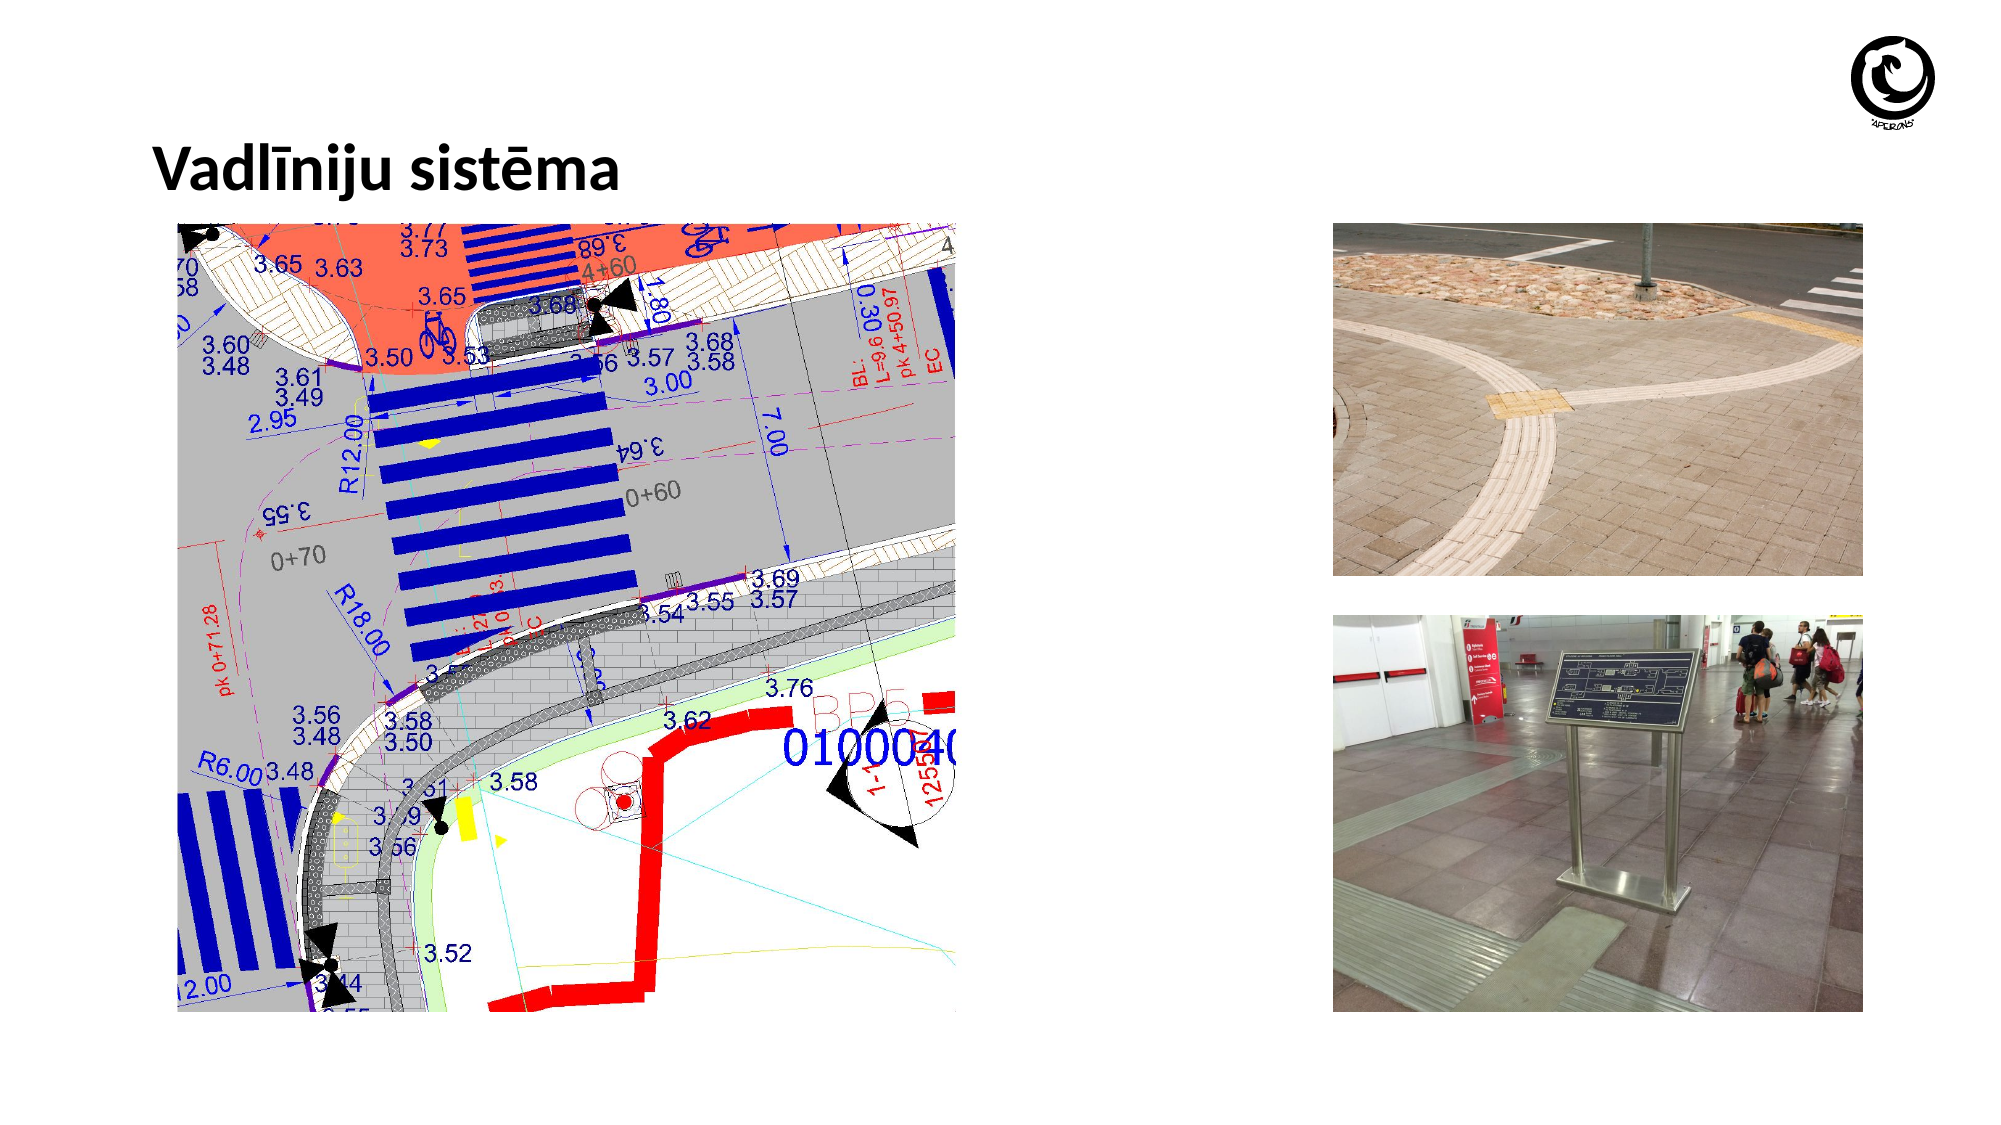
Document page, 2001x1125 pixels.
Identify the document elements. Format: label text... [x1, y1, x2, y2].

title Vadlīniju sistēma [137, 59, 1863, 278]
picture [1850, 35, 1935, 131]
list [1333, 223, 1863, 576]
picture [1333, 615, 1863, 1012]
picture [73, 223, 1060, 1013]
